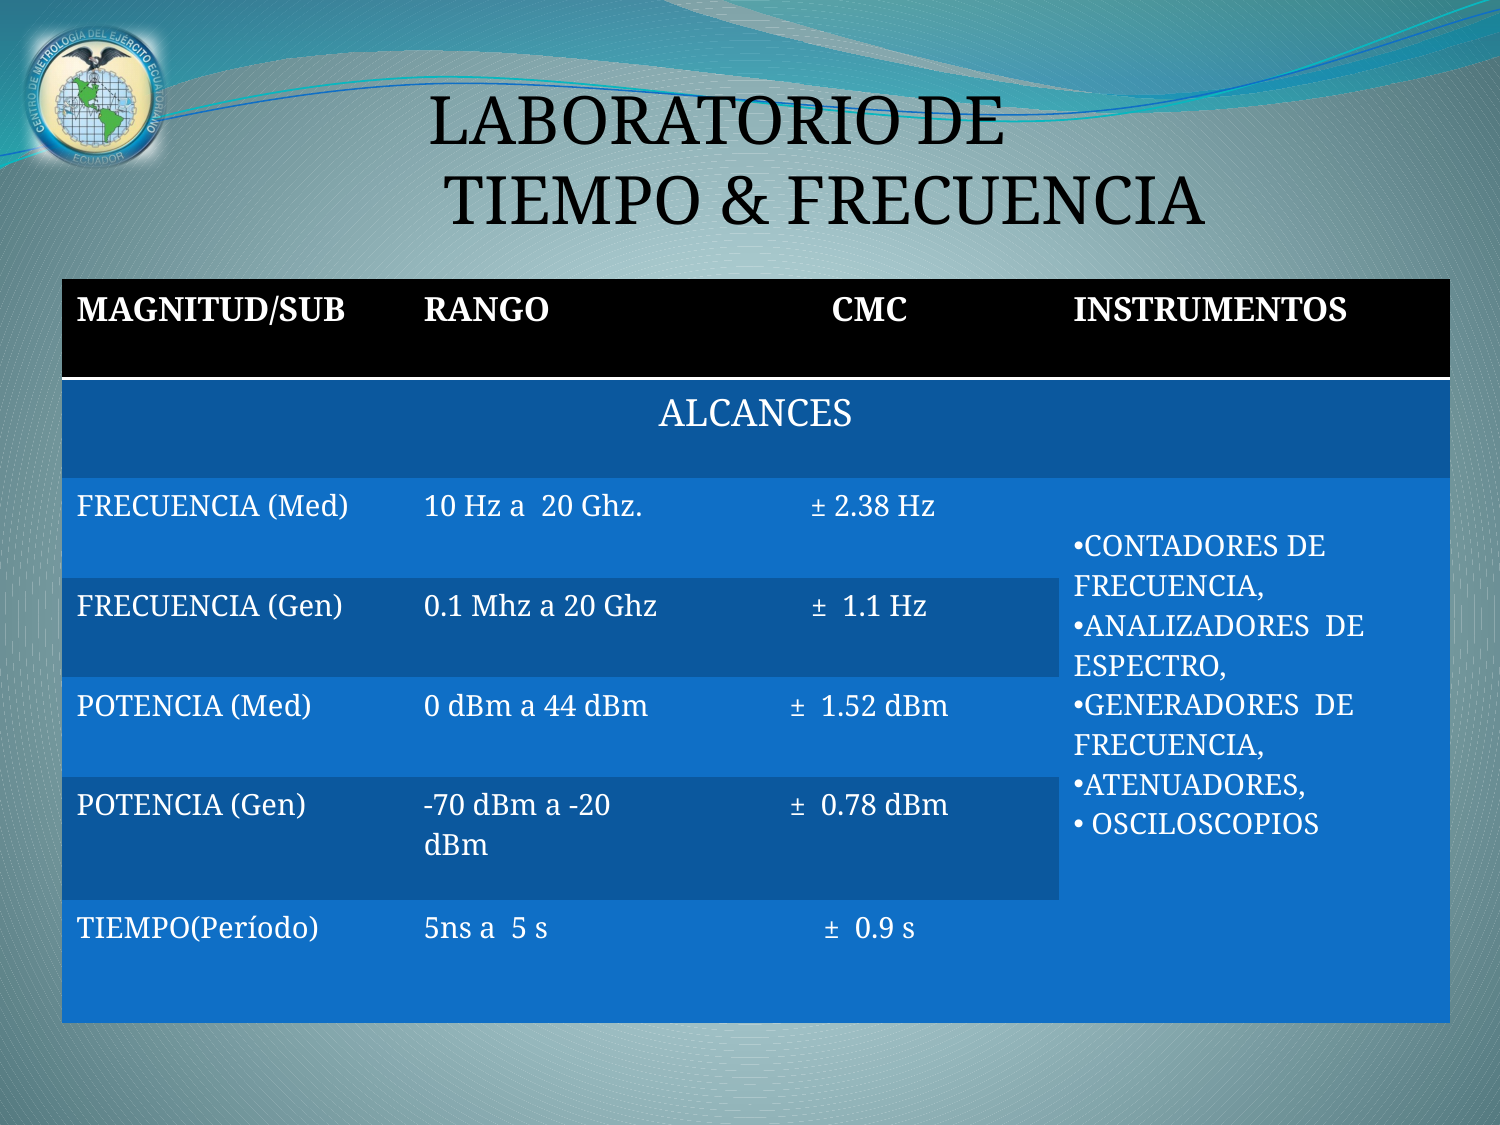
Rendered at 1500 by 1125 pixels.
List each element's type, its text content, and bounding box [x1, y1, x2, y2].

table_header CMC [680, 279, 1059, 377]
table_header INSTRUMENTOS [1059, 279, 1450, 377]
table_cell CONTADORES DE FRECUENCIA, ANALIZADORES DE ESPECTRO, GENERADORES DE FRECUENCIA, ATENUADORES, OSCILOSCOPIOS [1059, 478, 1450, 1023]
text_box LABORATORIO DE TIEMPO & FRECUENCIA [277, 70, 1235, 279]
table_cell 5ns a 5 s [409, 900, 680, 1023]
table_cell ± 0.78 dBm [680, 777, 1059, 900]
table_header RANGO [409, 279, 680, 377]
table_cell POTENCIA (Gen) [62, 777, 409, 900]
table_cell ± 0.9 s [680, 900, 1059, 1023]
table_cell ± 1.1 Hz [680, 578, 1059, 677]
table_cell POTENCIA (Med) [62, 677, 409, 777]
table_cell FRECUENCIA (Gen) [62, 578, 409, 677]
table_cell ± 1.52 dBm [680, 677, 1059, 777]
table_cell 0.1 Mhz a 20 Ghz [409, 578, 680, 677]
table_cell TIEMPO(Período) [62, 900, 409, 1023]
table_cell FRECUENCIA (Med) [62, 478, 409, 578]
table_cell 10 Hz a 20 Ghz. [409, 478, 680, 578]
table_header MAGNITUD/SUB [62, 279, 409, 377]
table_cell ALCANCES [62, 380, 1450, 478]
table_cell 0 dBm a 44 dBm [409, 677, 680, 777]
picture [17, 19, 174, 175]
table_cell -70 dBm a -20 dBm [409, 777, 680, 900]
table_cell ± 2.38 Hz [680, 478, 1059, 578]
